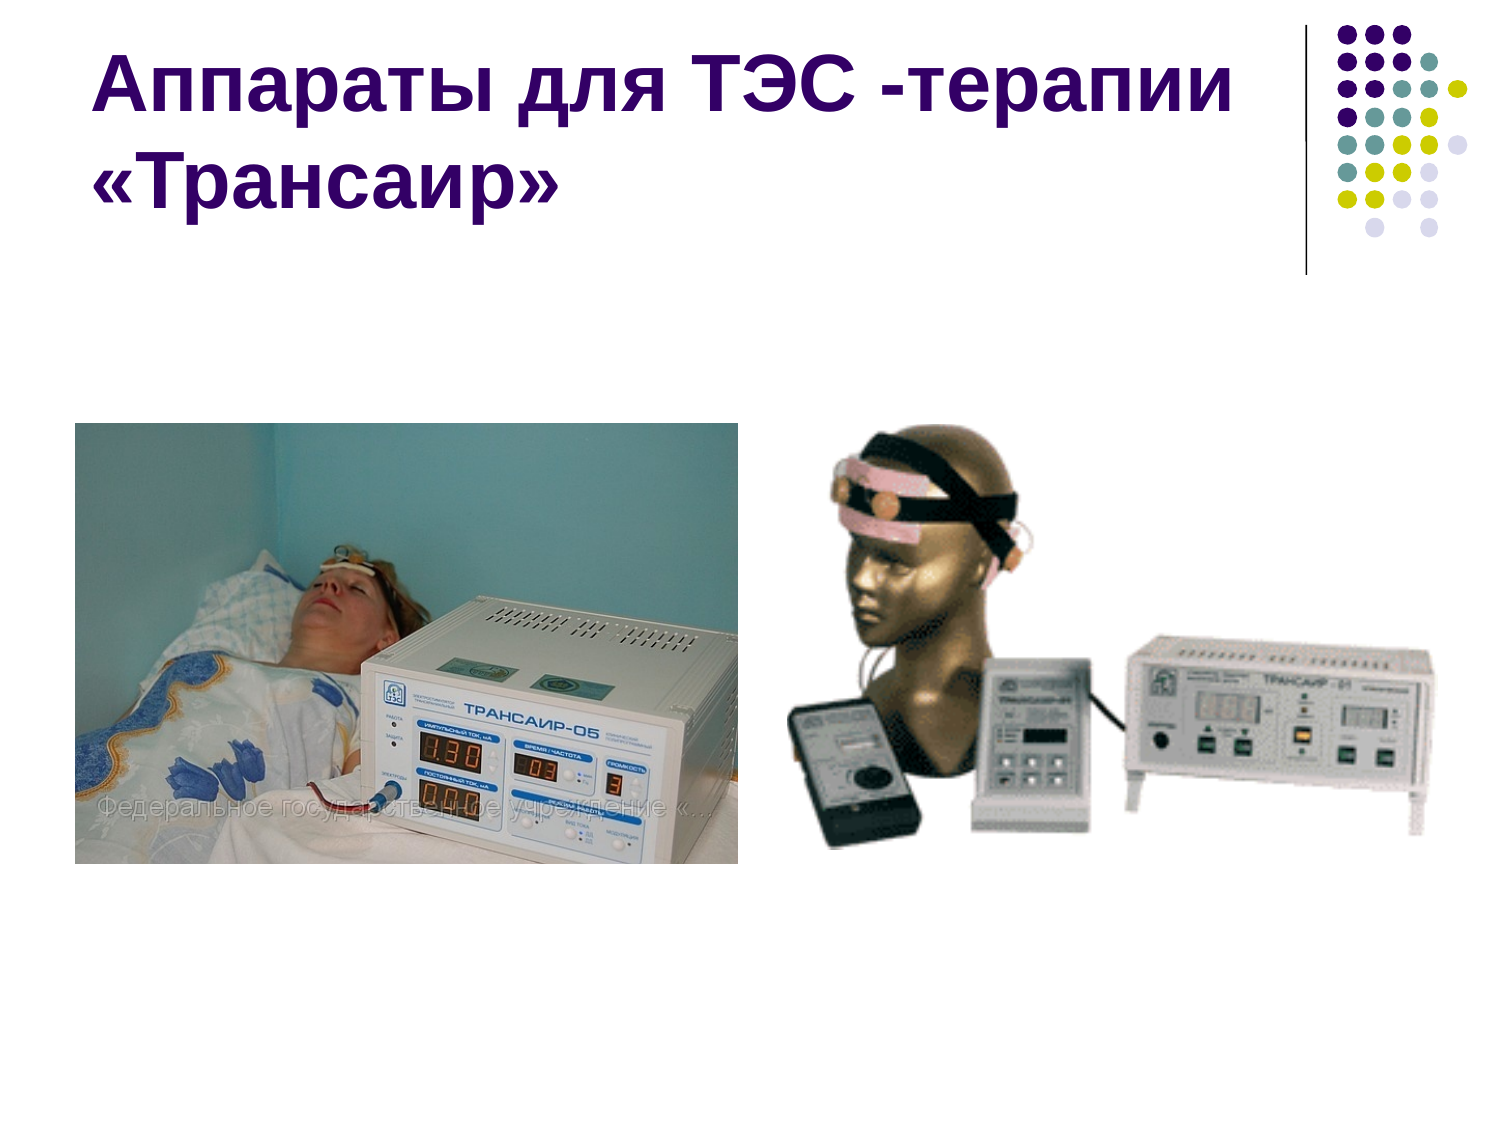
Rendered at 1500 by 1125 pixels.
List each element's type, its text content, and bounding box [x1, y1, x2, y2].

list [74, 423, 738, 864]
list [787, 424, 1438, 851]
title Аппараты для ТЭС -терапии «Трансаир» [74, 19, 1313, 233]
